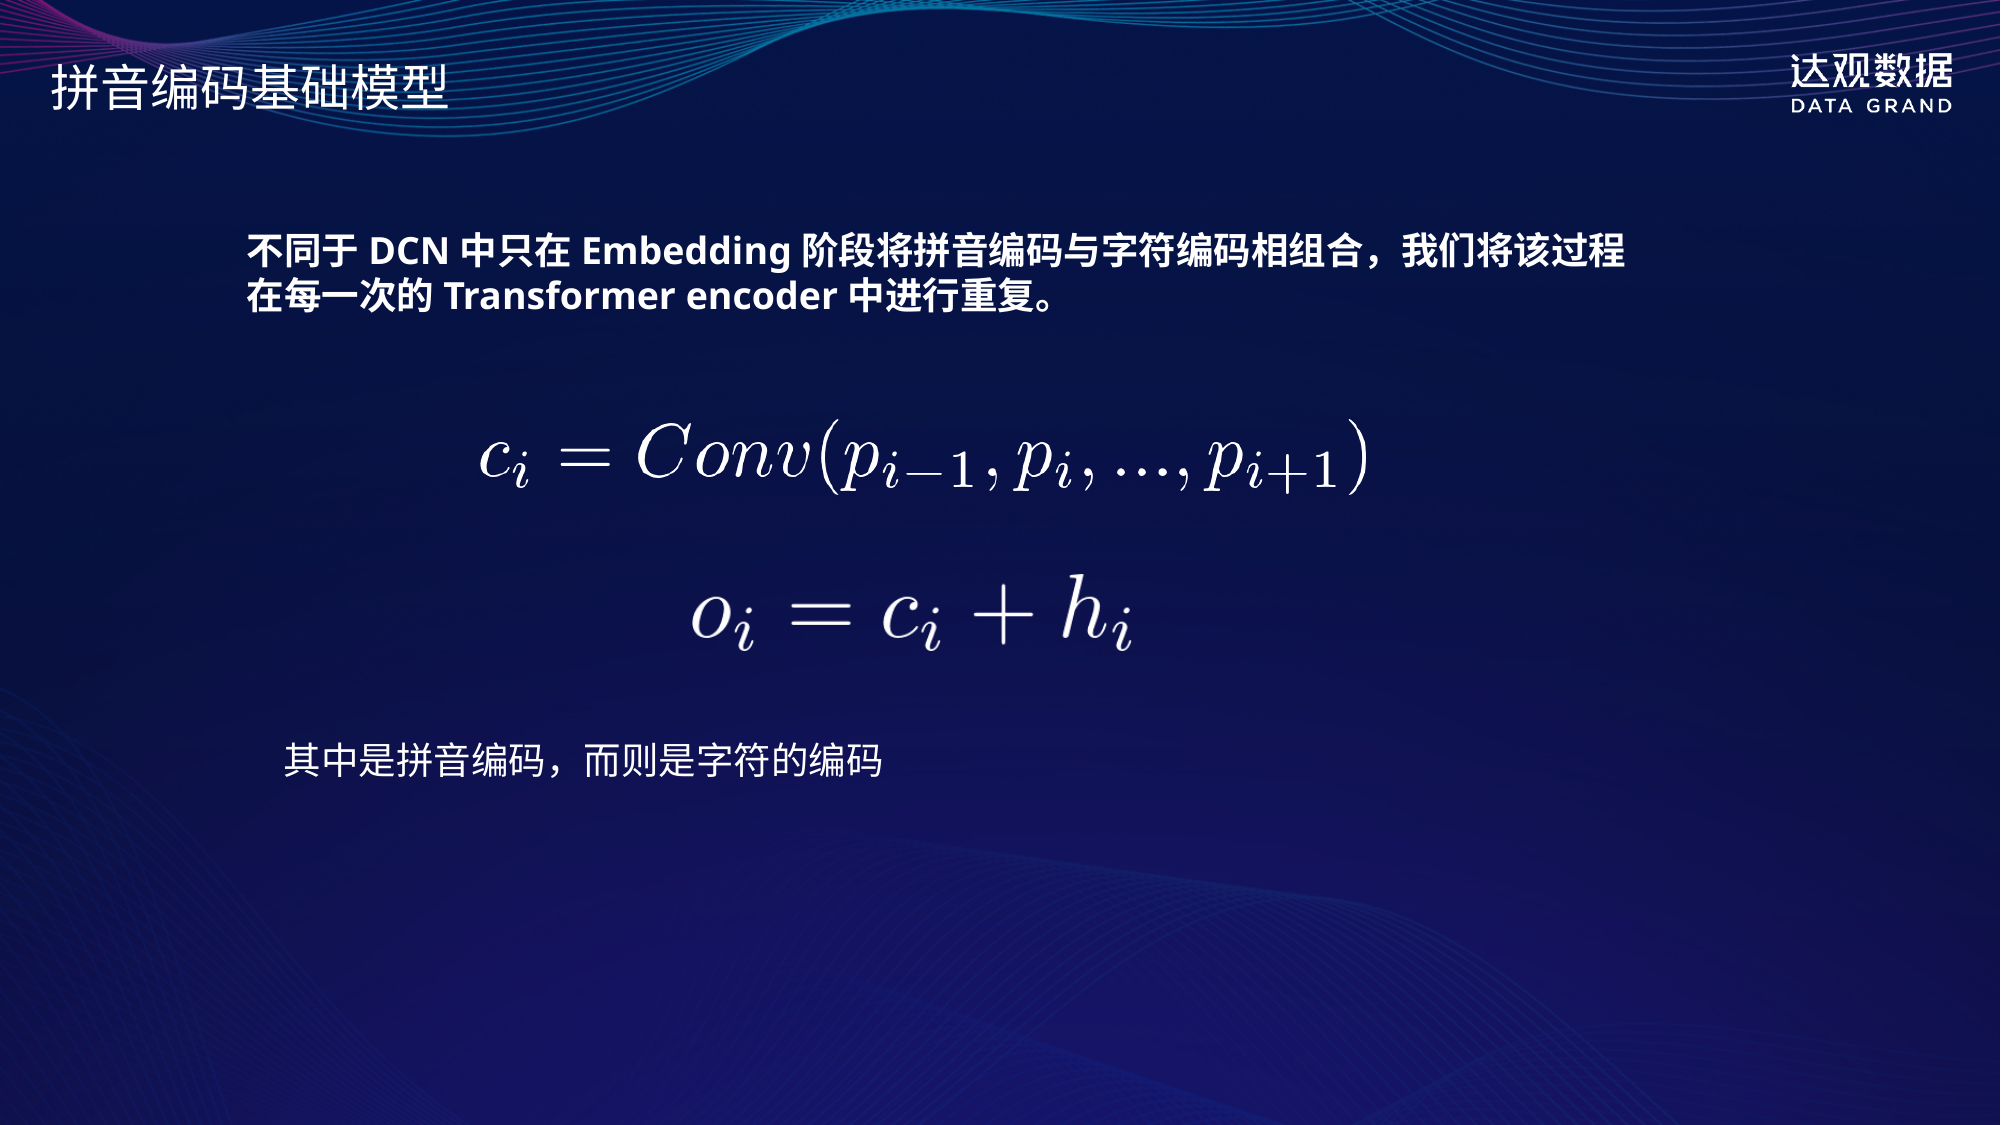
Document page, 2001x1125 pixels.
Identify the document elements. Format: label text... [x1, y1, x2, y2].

text_box 不同于DCN中只在Embedding阶段将拼音编码与字符编码相组合，我们将该过程在每一次的Transformer encoder中进行重复。 [232, 219, 1654, 325]
picture [961, 0, 970, 5]
text_box 拼音编码基础模型 [43, 48, 1721, 124]
picture [972, 0, 981, 5]
picture [0, 0, 2000, 1125]
